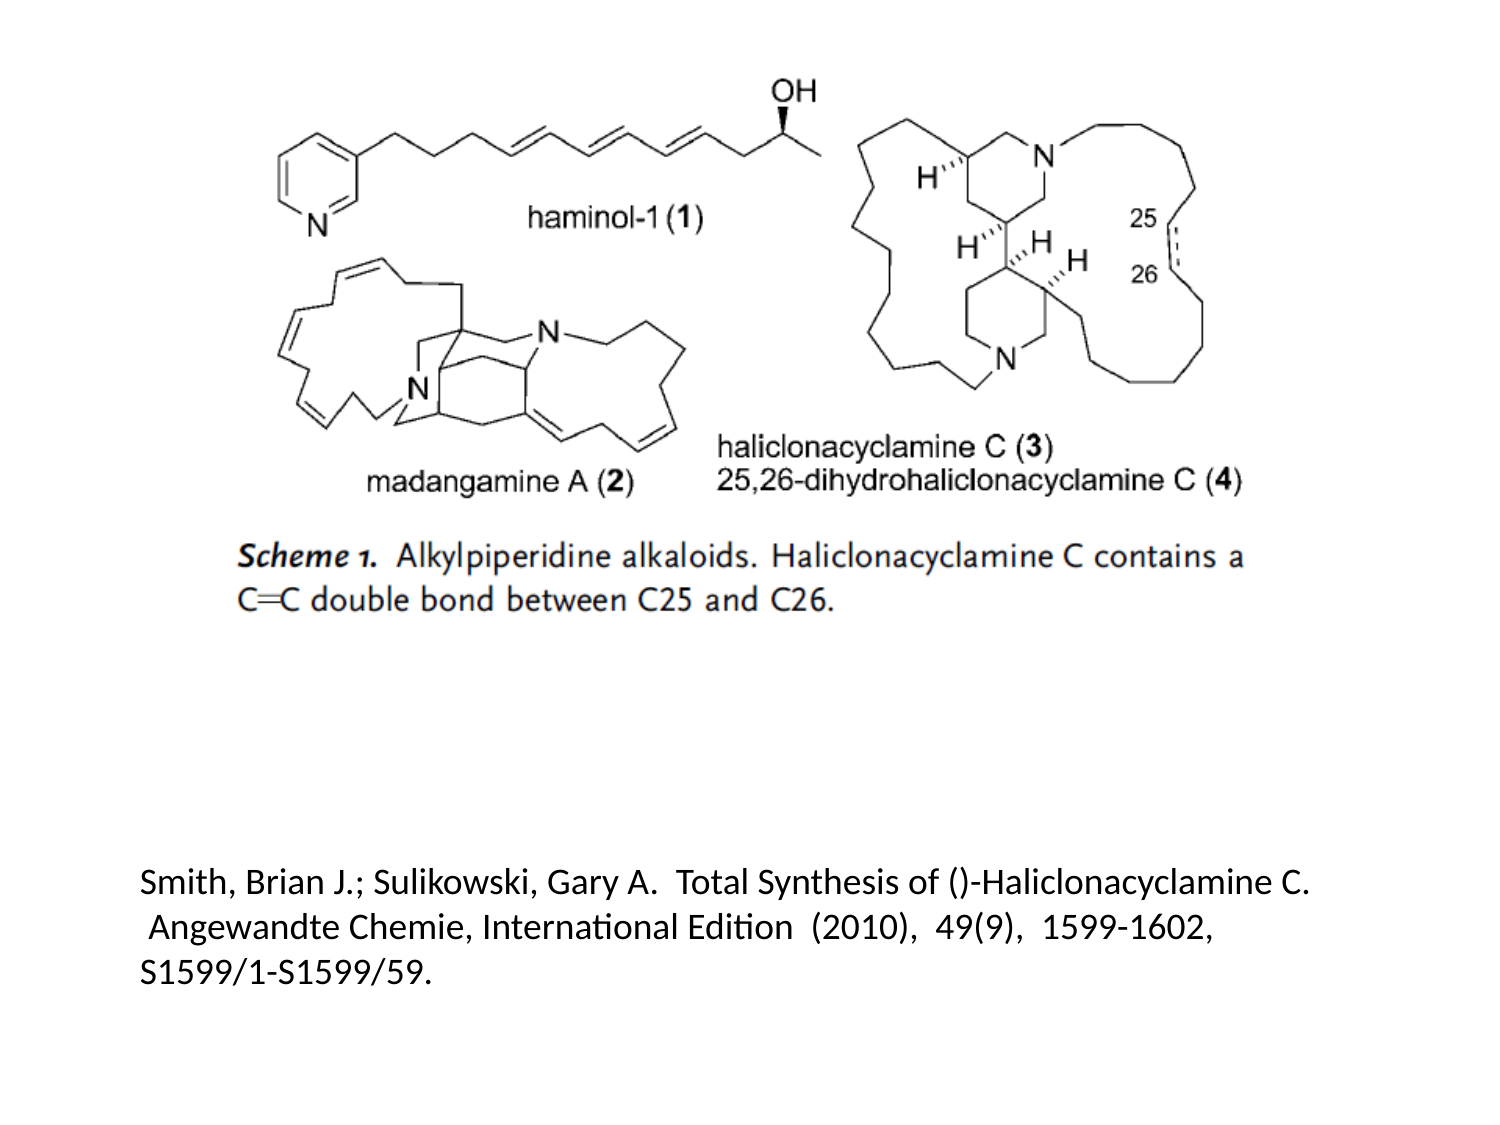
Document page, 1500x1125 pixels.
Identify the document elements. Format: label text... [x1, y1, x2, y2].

text_box Smith, Brian J.; Sulikowski, Gary A. Total Synthesis of ()-Haliclonacyclamine C. Angewandte Chemie, International Edition (2010), 49(9), 1599-1602, S1599/1-S1599/59. [125, 849, 1350, 1000]
picture [212, 49, 1269, 634]
